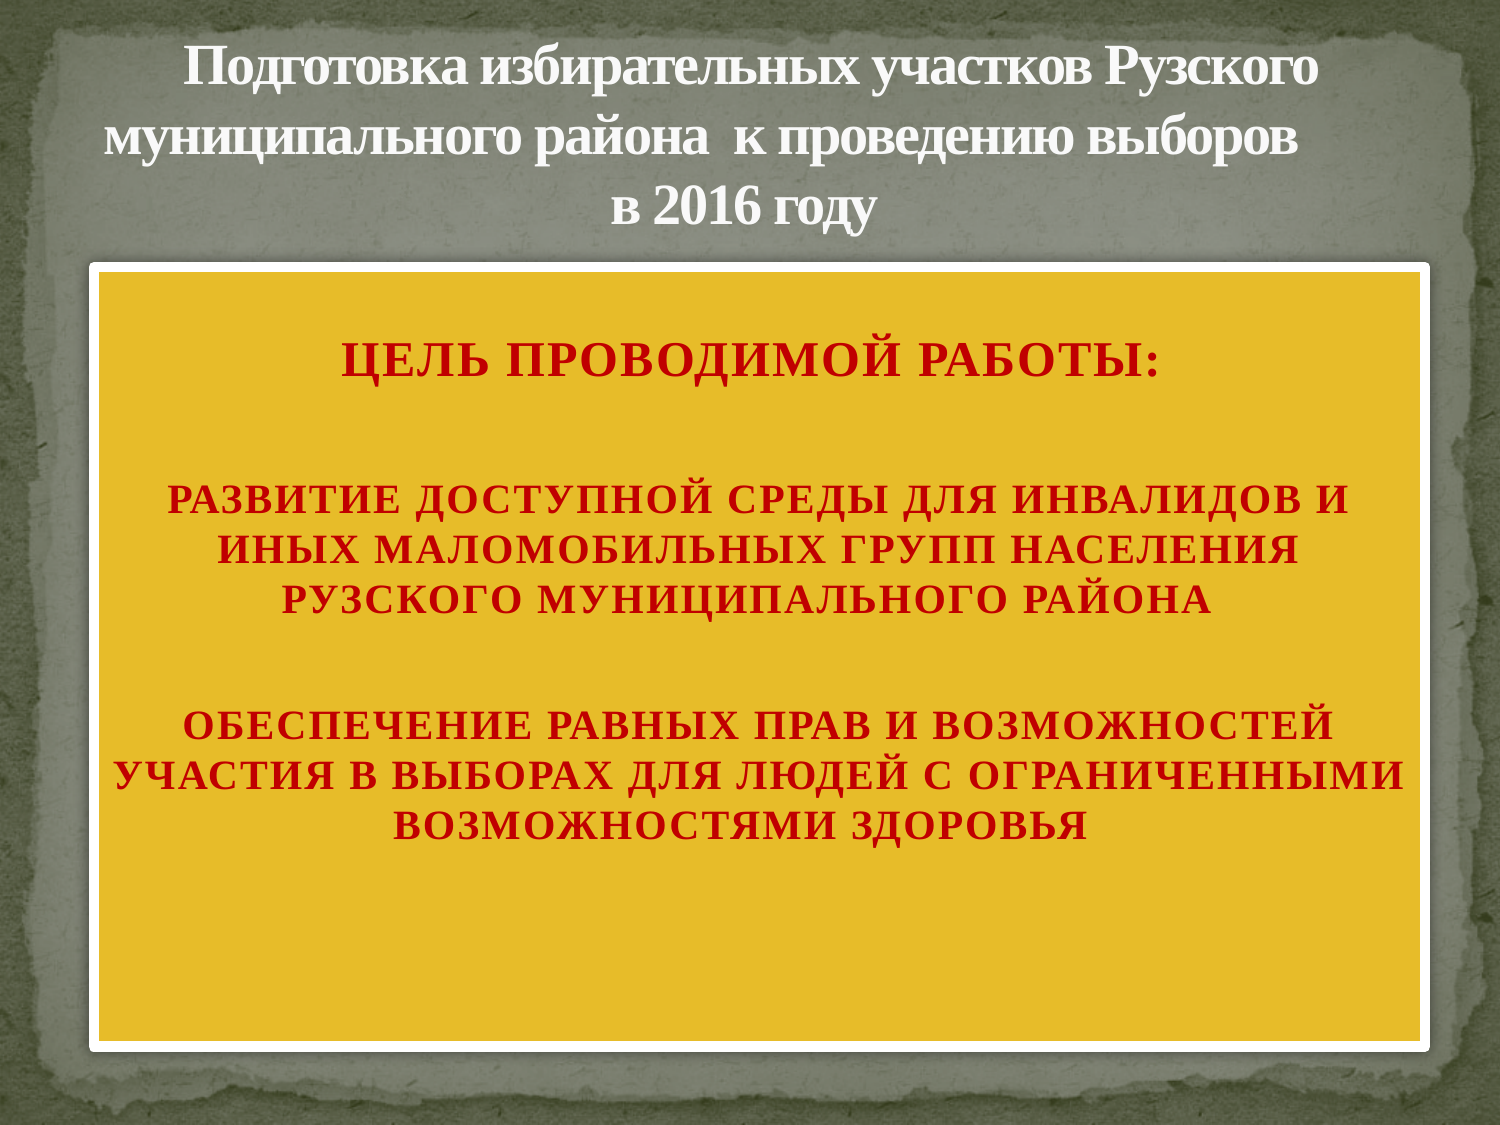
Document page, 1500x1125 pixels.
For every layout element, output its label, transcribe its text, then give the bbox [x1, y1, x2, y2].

title Подготовка избирательных участков Рузского муниципального района к проведению выборов в 2016 году [76, 54, 1425, 244]
list ЦЕЛЬ ПРОВОДИМОЙ РАБОТЫ: РАЗВИТИЕ ДОСТУПНОЙ СРЕДЫ ДЛЯ ИНВАЛИДОВ И ИНЫХ МАЛОМОБИЛЬНЫХ ГРУПП НАСЕЛЕНИЯ РУЗСКОГО МУНИЦИПАЛЬНОГО РАЙОНА ОБЕСПЕЧЕНИЕ РАВНЫХ ПРАВ И ВОЗМОЖНОСТЕЙ УЧАСТИЯ В ВЫБОРАХ ДЛЯ ЛЮДЕЙ С ОГРАНИЧЕННЫМИ ВОЗМОЖНОСТЯМИ ЗДОРОВЬЯ [89, 262, 1430, 1052]
